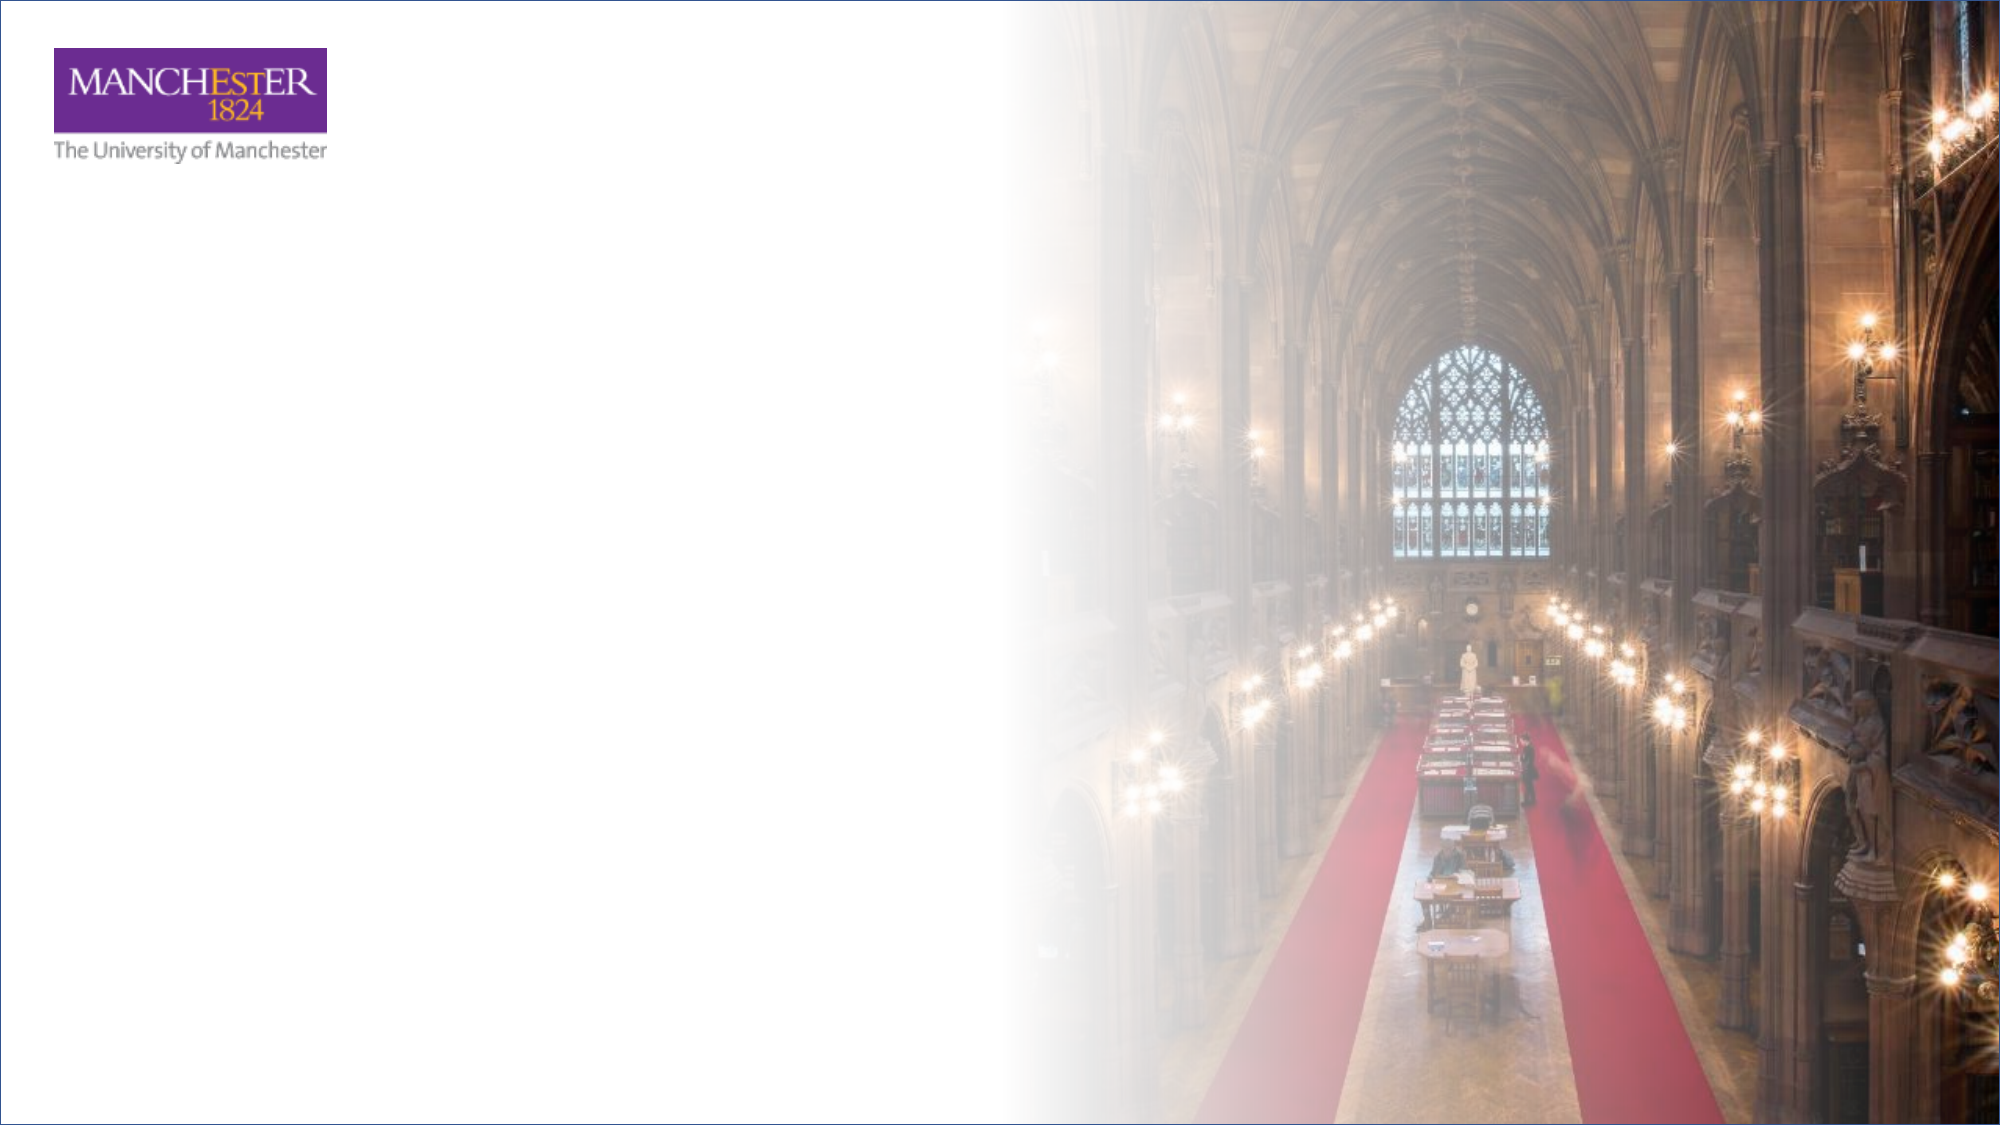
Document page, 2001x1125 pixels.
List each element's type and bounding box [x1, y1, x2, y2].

picture [54, 48, 327, 164]
picture [465, 0, 2000, 1125]
text_box [0, 0, 465, 1125]
